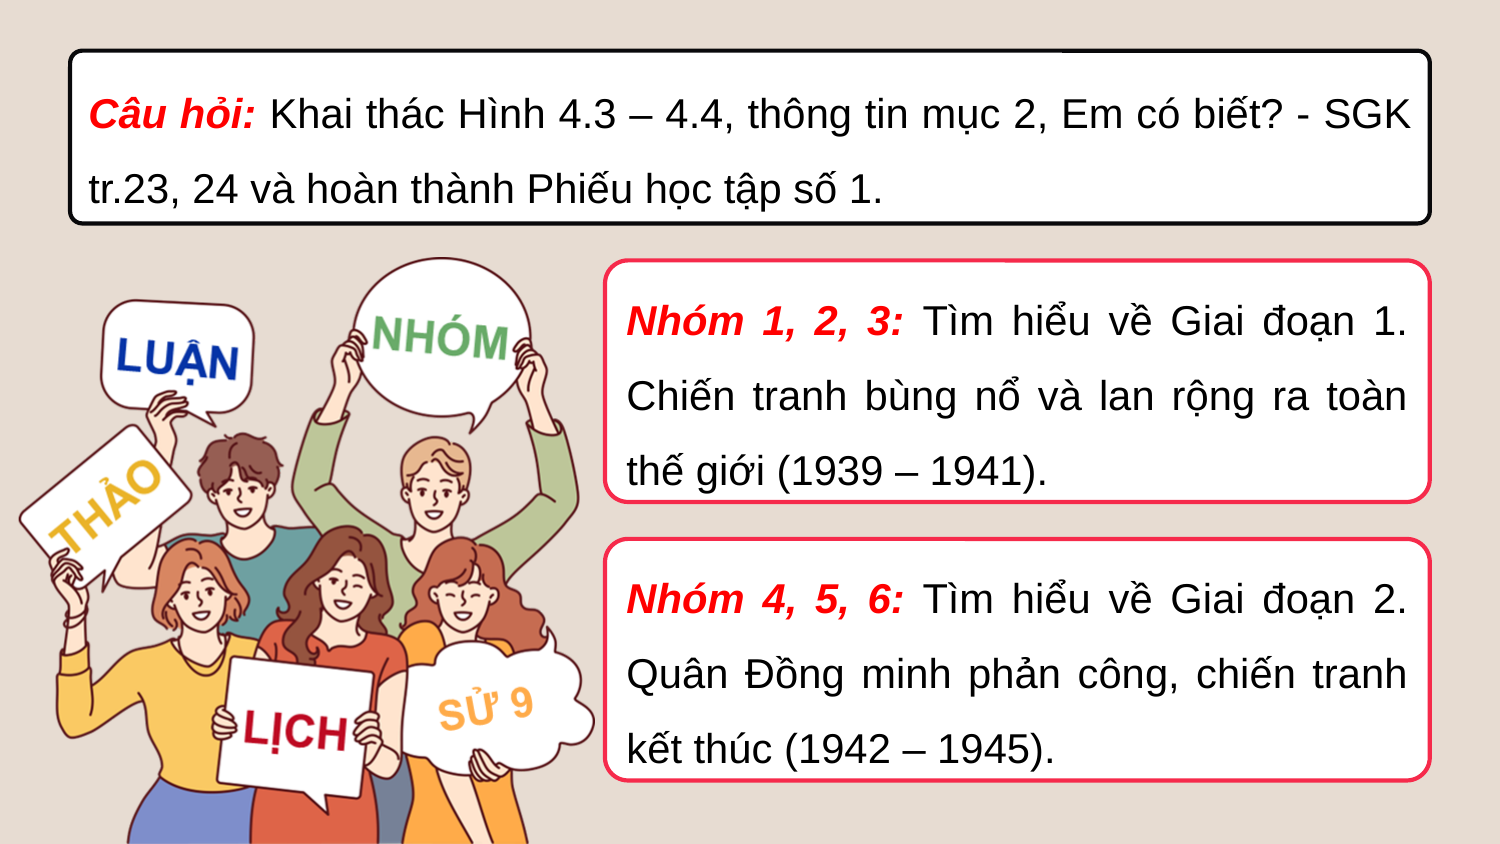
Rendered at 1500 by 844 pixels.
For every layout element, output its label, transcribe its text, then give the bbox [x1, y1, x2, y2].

text_box Nhóm 4, 5, 6: Tìm hiểu về Giai đoạn 2. Quân Đồng minh phản công, chiến tranh kết thúc (1942 – 1945). [602, 536, 1432, 783]
picture [10, 257, 596, 844]
text_box Nhóm 1, 2, 3: Tìm hiểu về Giai đoạn 1. Chiến tranh bùng nổ và lan rộng ra toàn thế giới (1939 – 1941). [602, 258, 1432, 505]
text_box Câu hỏi: Khai thác Hình 4.3 – 4.4, thông tin mục 2, Em có biết? - SGK tr.23, 24 và hoàn thành Phiếu học tập số 1. [67, 48, 1432, 226]
